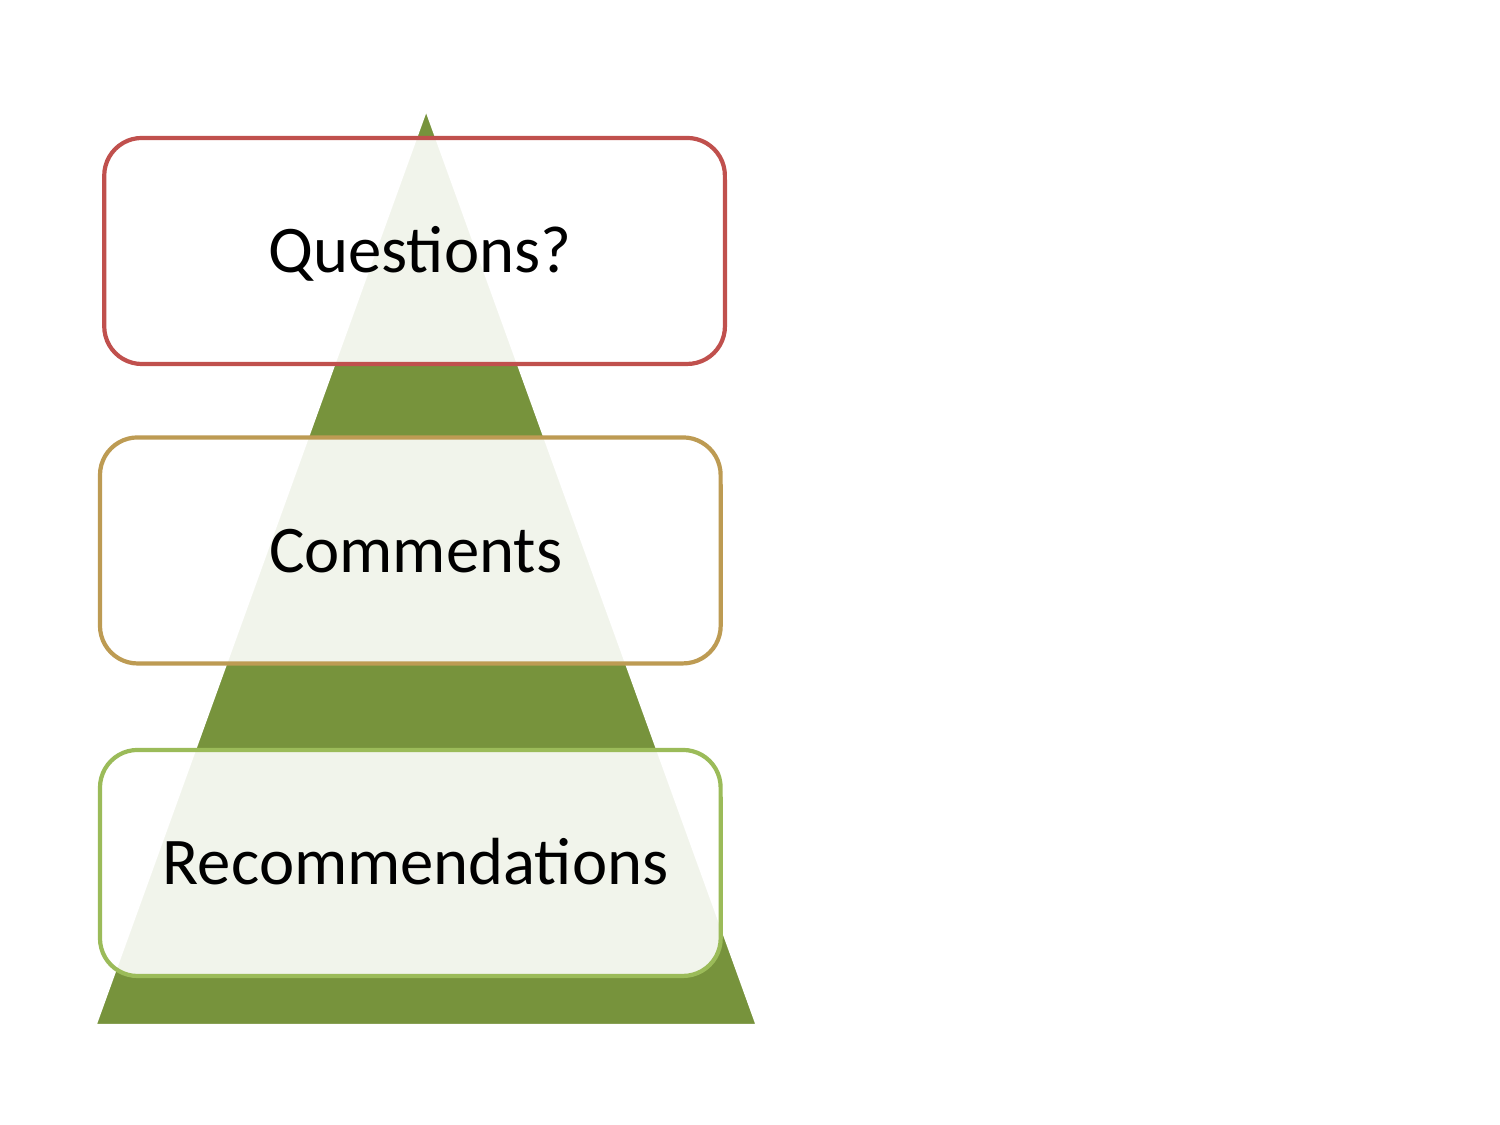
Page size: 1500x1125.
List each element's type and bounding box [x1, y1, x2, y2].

list [62, 99, 1413, 1056]
